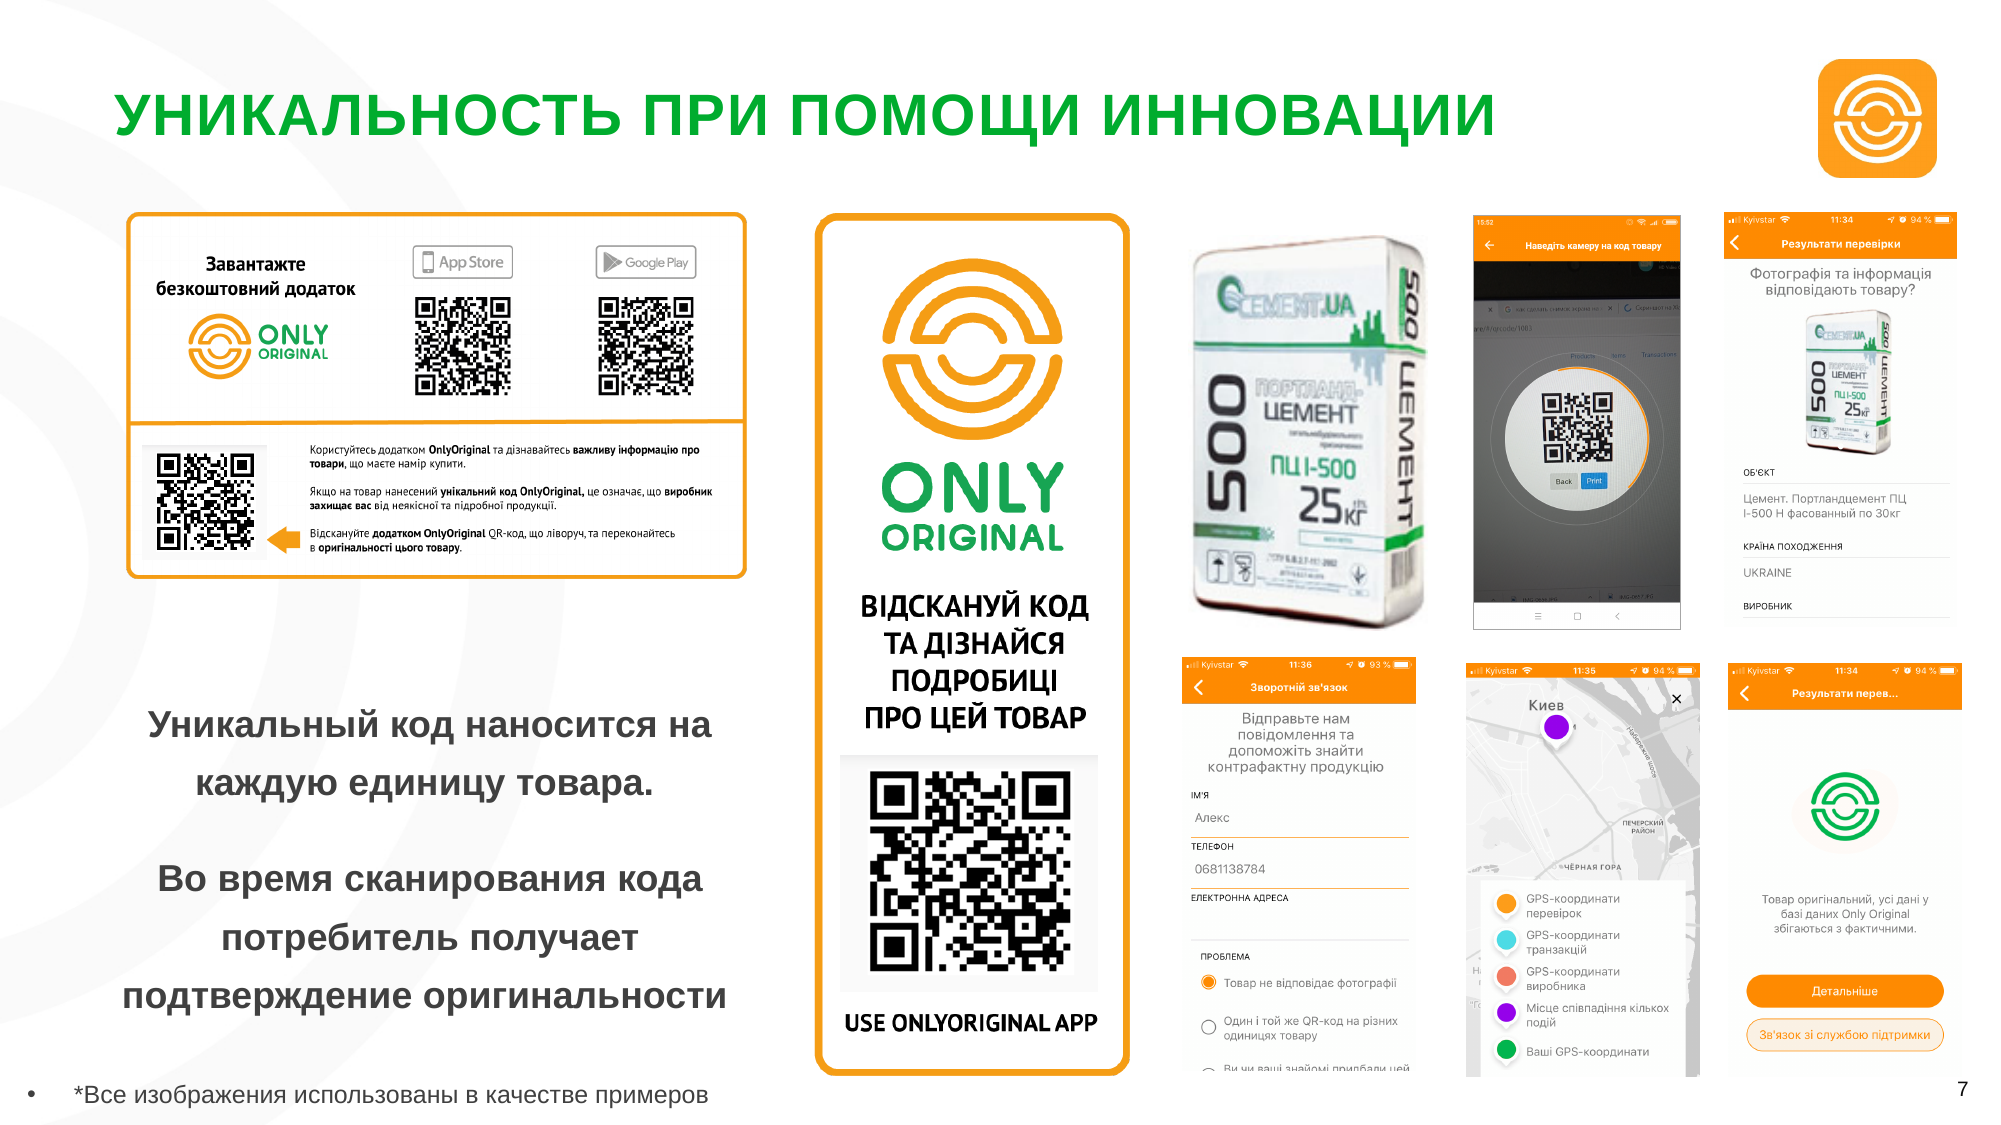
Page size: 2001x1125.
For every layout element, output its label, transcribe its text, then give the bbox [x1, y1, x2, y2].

text_box *Все изображения использованы в качестве примеров [12, 1071, 1248, 1116]
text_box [813, 212, 1130, 1077]
picture [0, 0, 2001, 1125]
slide_number 7 [1942, 1058, 1988, 1117]
text_box Уникальный код наносится на каждую единицу товара. Во время сканирования кода потребитель получает подтверждение оригинальности [99, 678, 762, 1024]
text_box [126, 212, 747, 580]
title УНИКАЛЬНОСТЬ при помощи ИННОВАЦИИ [99, 59, 1753, 178]
